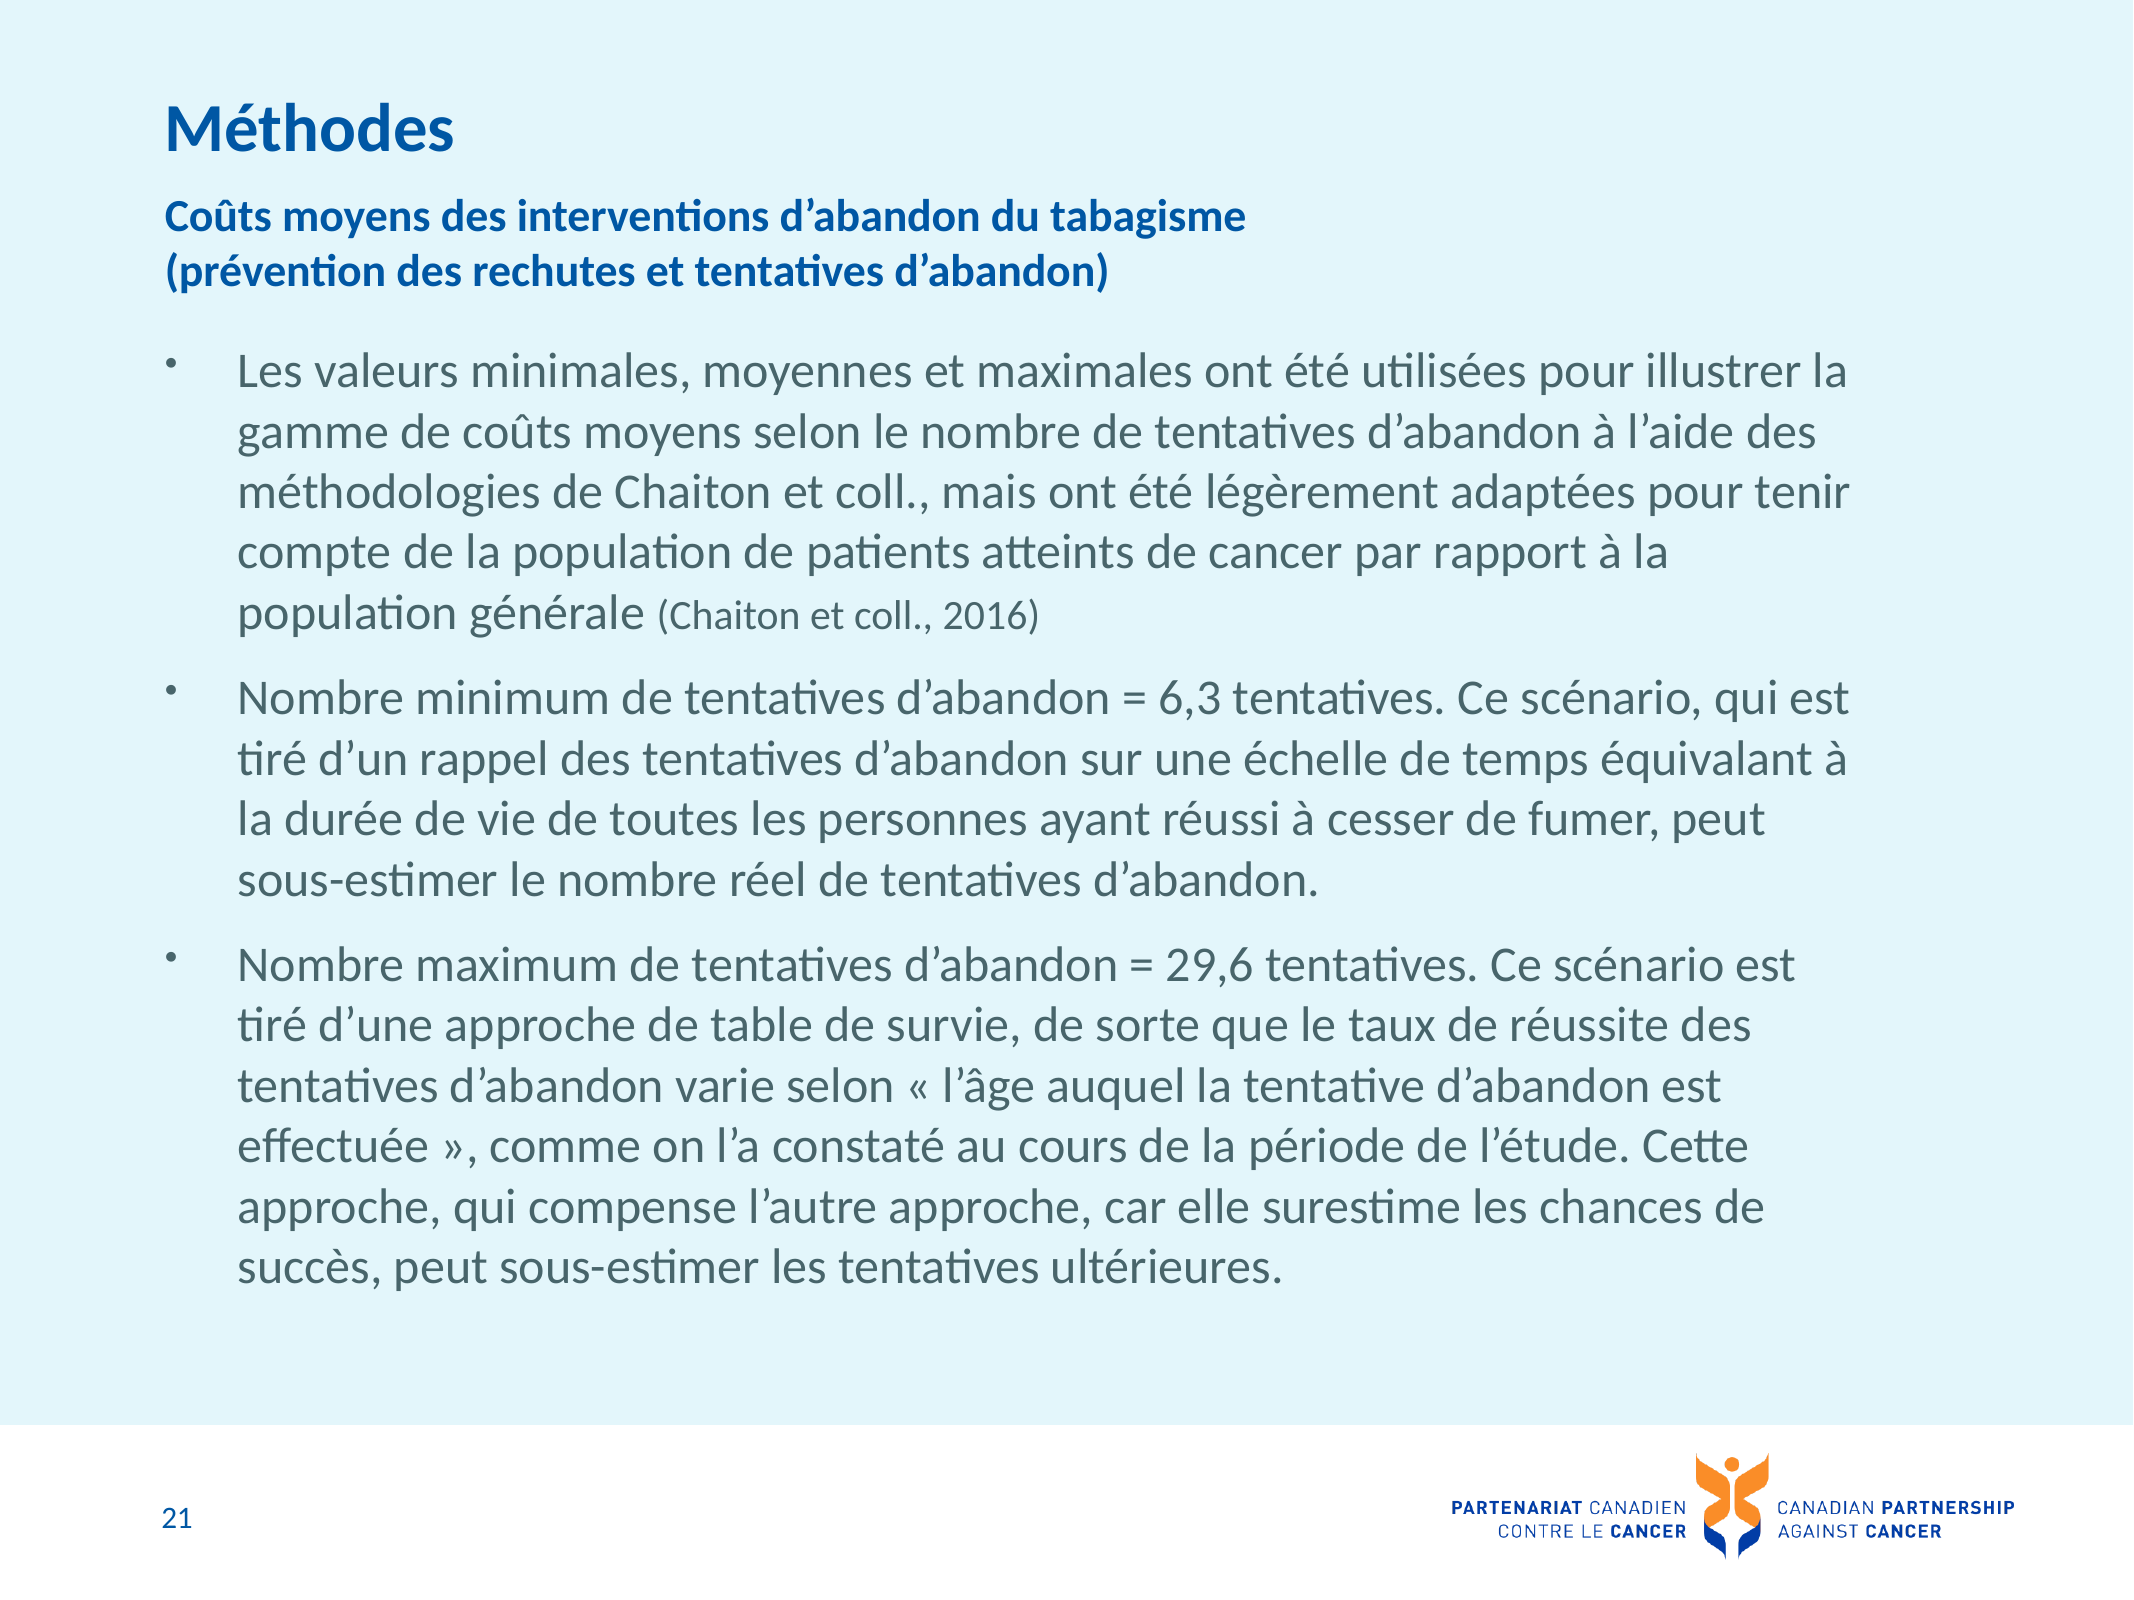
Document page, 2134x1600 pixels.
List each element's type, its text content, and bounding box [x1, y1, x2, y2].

title Méthodes [150, 75, 1875, 178]
slide_number 21 [149, 1488, 205, 1545]
picture [1450, 1453, 2016, 1560]
text_box Coûts moyens des interventions d’abandon du tabagisme (prévention des rechutes et tentatives d’abandon) [149, 178, 1875, 269]
list Les valeurs minimales, moyennes et maximales ont été utilisées pour illustrer la gamme de coûts moyens selon le nombre de tentatives d’abandon à l’aide des méthodologies de Chaiton et coll., mais ont été légèrement adaptées pour tenir compte de la population de patients atteints de cancer par rapport à la population générale (Chaiton et coll., 2016) Nombre minimum de tentatives d’abandon = 6,3 tentatives. Ce scénario, qui est tiré d’un rappel des tentatives d’abandon sur une échelle de temps équivalant à la durée de vie de toutes les personnes ayant réussi à cesser de fumer, peut sous-estimer le nombre réel de tentatives d’abandon. Nombre maximum de tentatives d’abandon = 29,6 tentatives. Ce scénario est tiré d’une approche de table de survie, de sorte que le taux de réussite des tentatives d’abandon varie selon « l’âge auquel la tentative d’abandon est effectuée », comme on l’a constaté au cours de la période de l’étude. Cette approche, qui compense l’autre approche, car elle surestime les chances de succès, peut sous-estimer les tentatives ultérieures. [150, 330, 1875, 1362]
